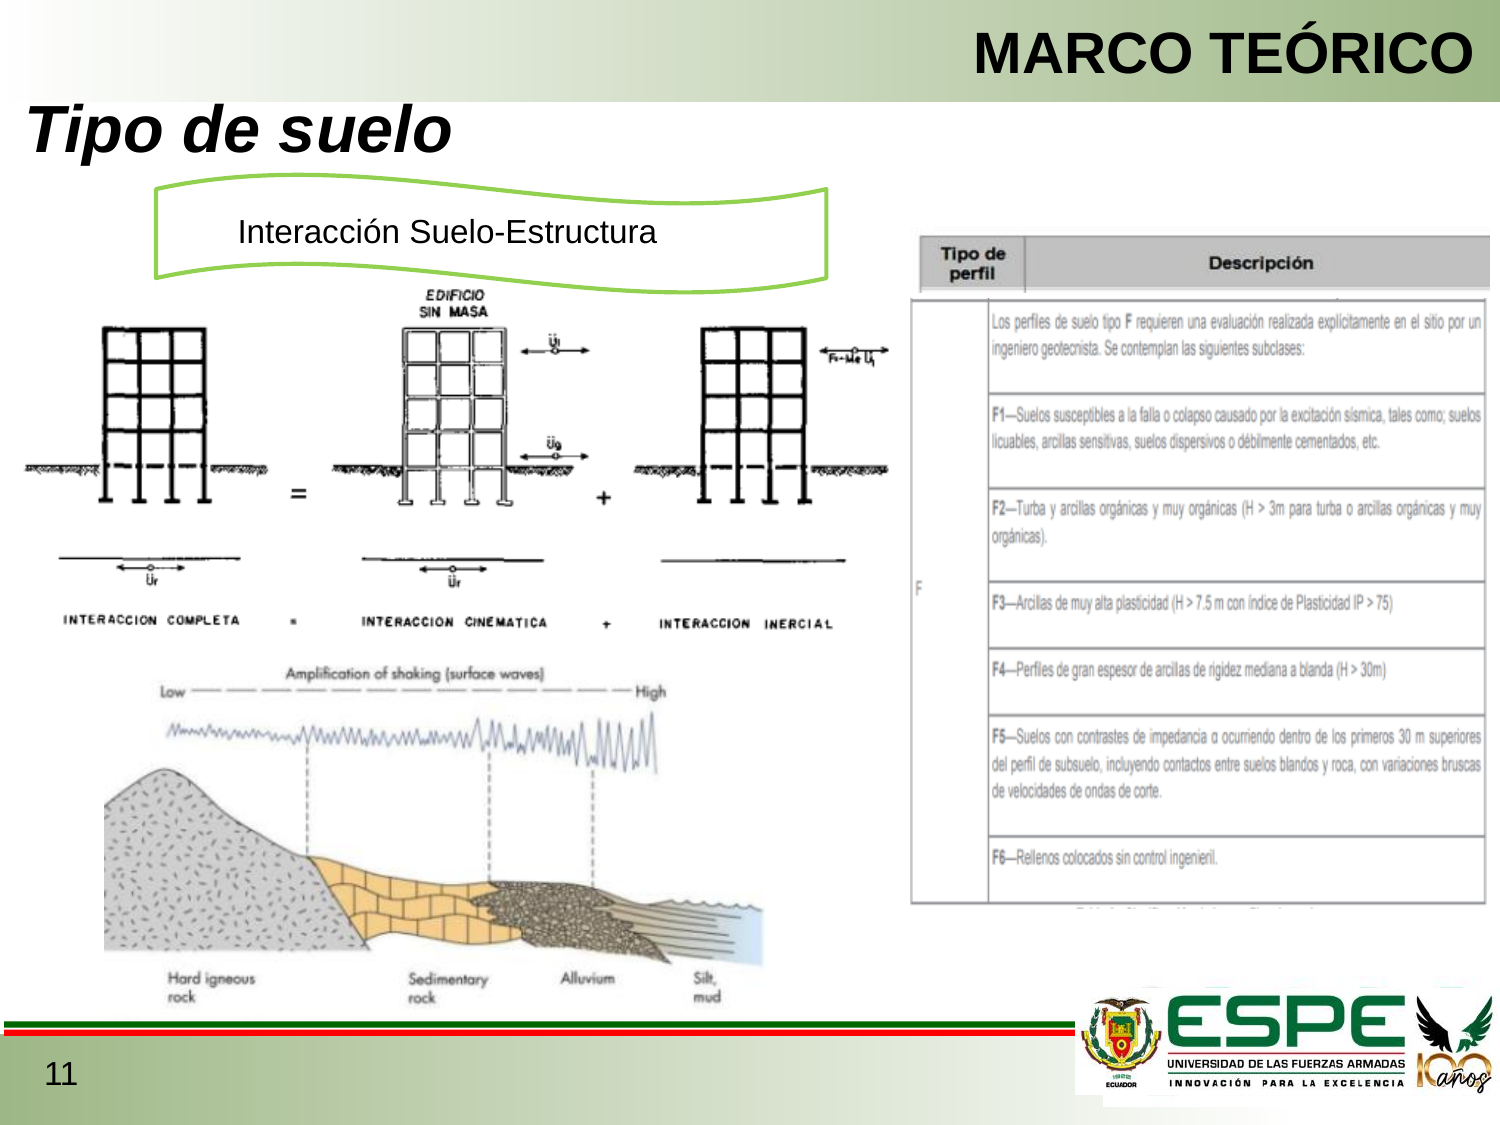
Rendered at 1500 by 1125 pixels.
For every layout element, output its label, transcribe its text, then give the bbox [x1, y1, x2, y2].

title Tipo de suelo [10, 78, 1028, 209]
text_box 11 [29, 1044, 100, 1100]
picture [1075, 976, 1500, 1107]
picture [0, 226, 1491, 1021]
text_box [153, 209, 829, 263]
text_box MARCO TEÓRICO [353, 8, 1490, 110]
